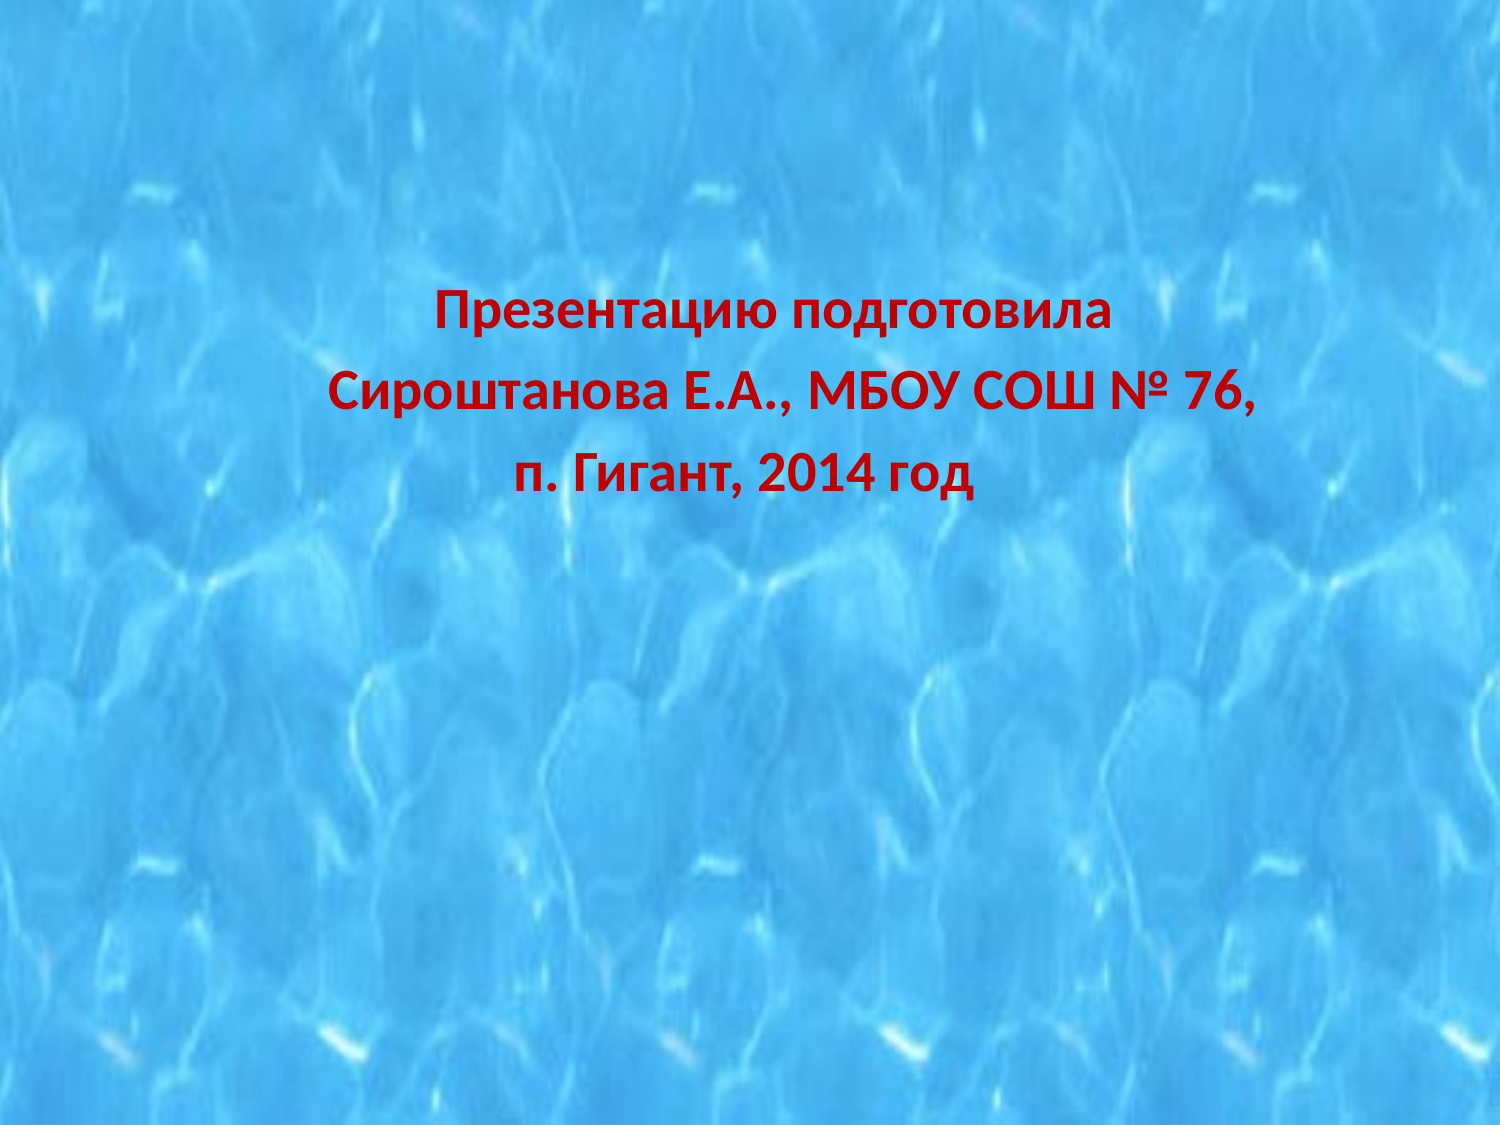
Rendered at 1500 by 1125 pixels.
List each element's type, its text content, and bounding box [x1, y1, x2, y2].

picture [0, 0, 1500, 1125]
list Презентацию подготовила Сироштанова Е.А., МБОУ СОШ № 76, п. Гигант, 2014 год [75, 262, 1425, 1005]
